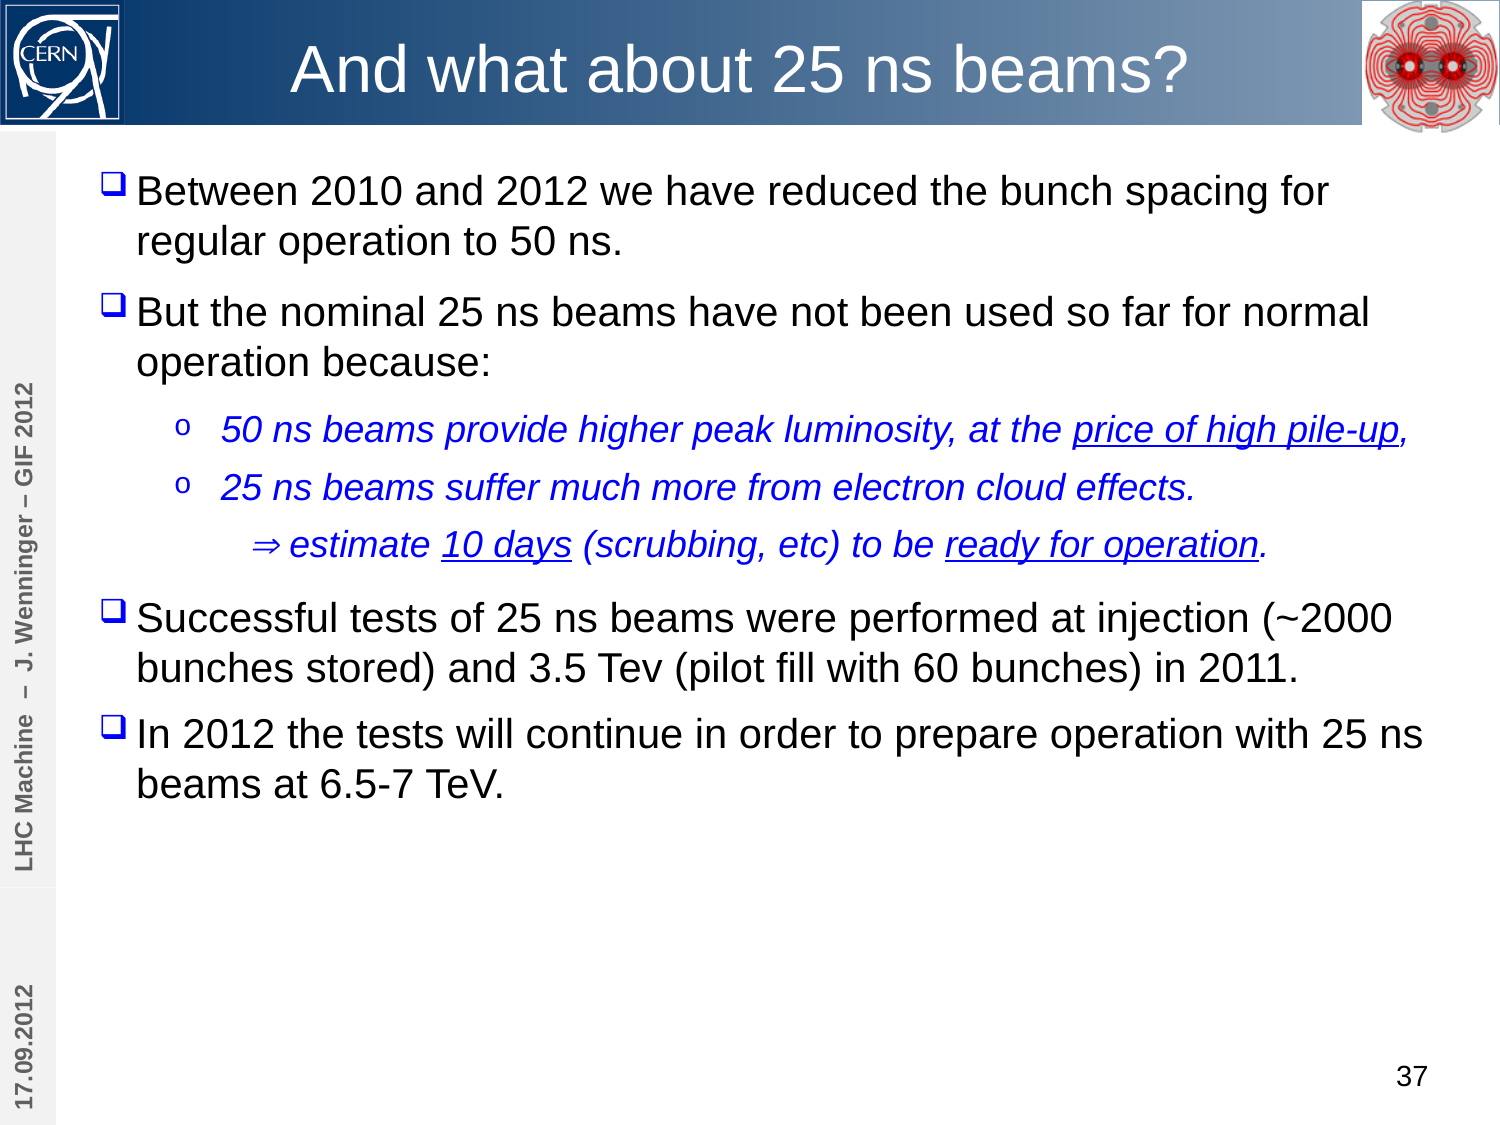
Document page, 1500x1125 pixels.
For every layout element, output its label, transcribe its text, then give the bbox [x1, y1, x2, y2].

footer LHC Machine – J. Wenninger – GIF 2012 [0, 131, 57, 888]
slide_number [0, 888, 57, 1125]
slide_number 37 [1293, 1049, 1444, 1103]
title And what about 25 ns beams? [131, 0, 1351, 132]
picture [0, 0, 125, 125]
text_box Between 2010 and 2012 we have reduced the bunch spacing for regular operation to 50 ns. But the nominal 25 ns beams have not been used so far for normal operation because: 50 ns beams provide higher peak luminosity, at the price of high pile-up, 25 ns beams suffer much more from electron cloud effects.  estimate 10 days (scrubbing, etc) to be ready for operation. Successful tests of 25 ns beams were performed at injection (~2000 bunches stored) and 3.5 Tev (pilot fill with 60 bunches) in 2011. In 2012 the tests will continue in order to prepare operation with 25 ns beams at 6.5-7 TeV. [84, 156, 1456, 928]
